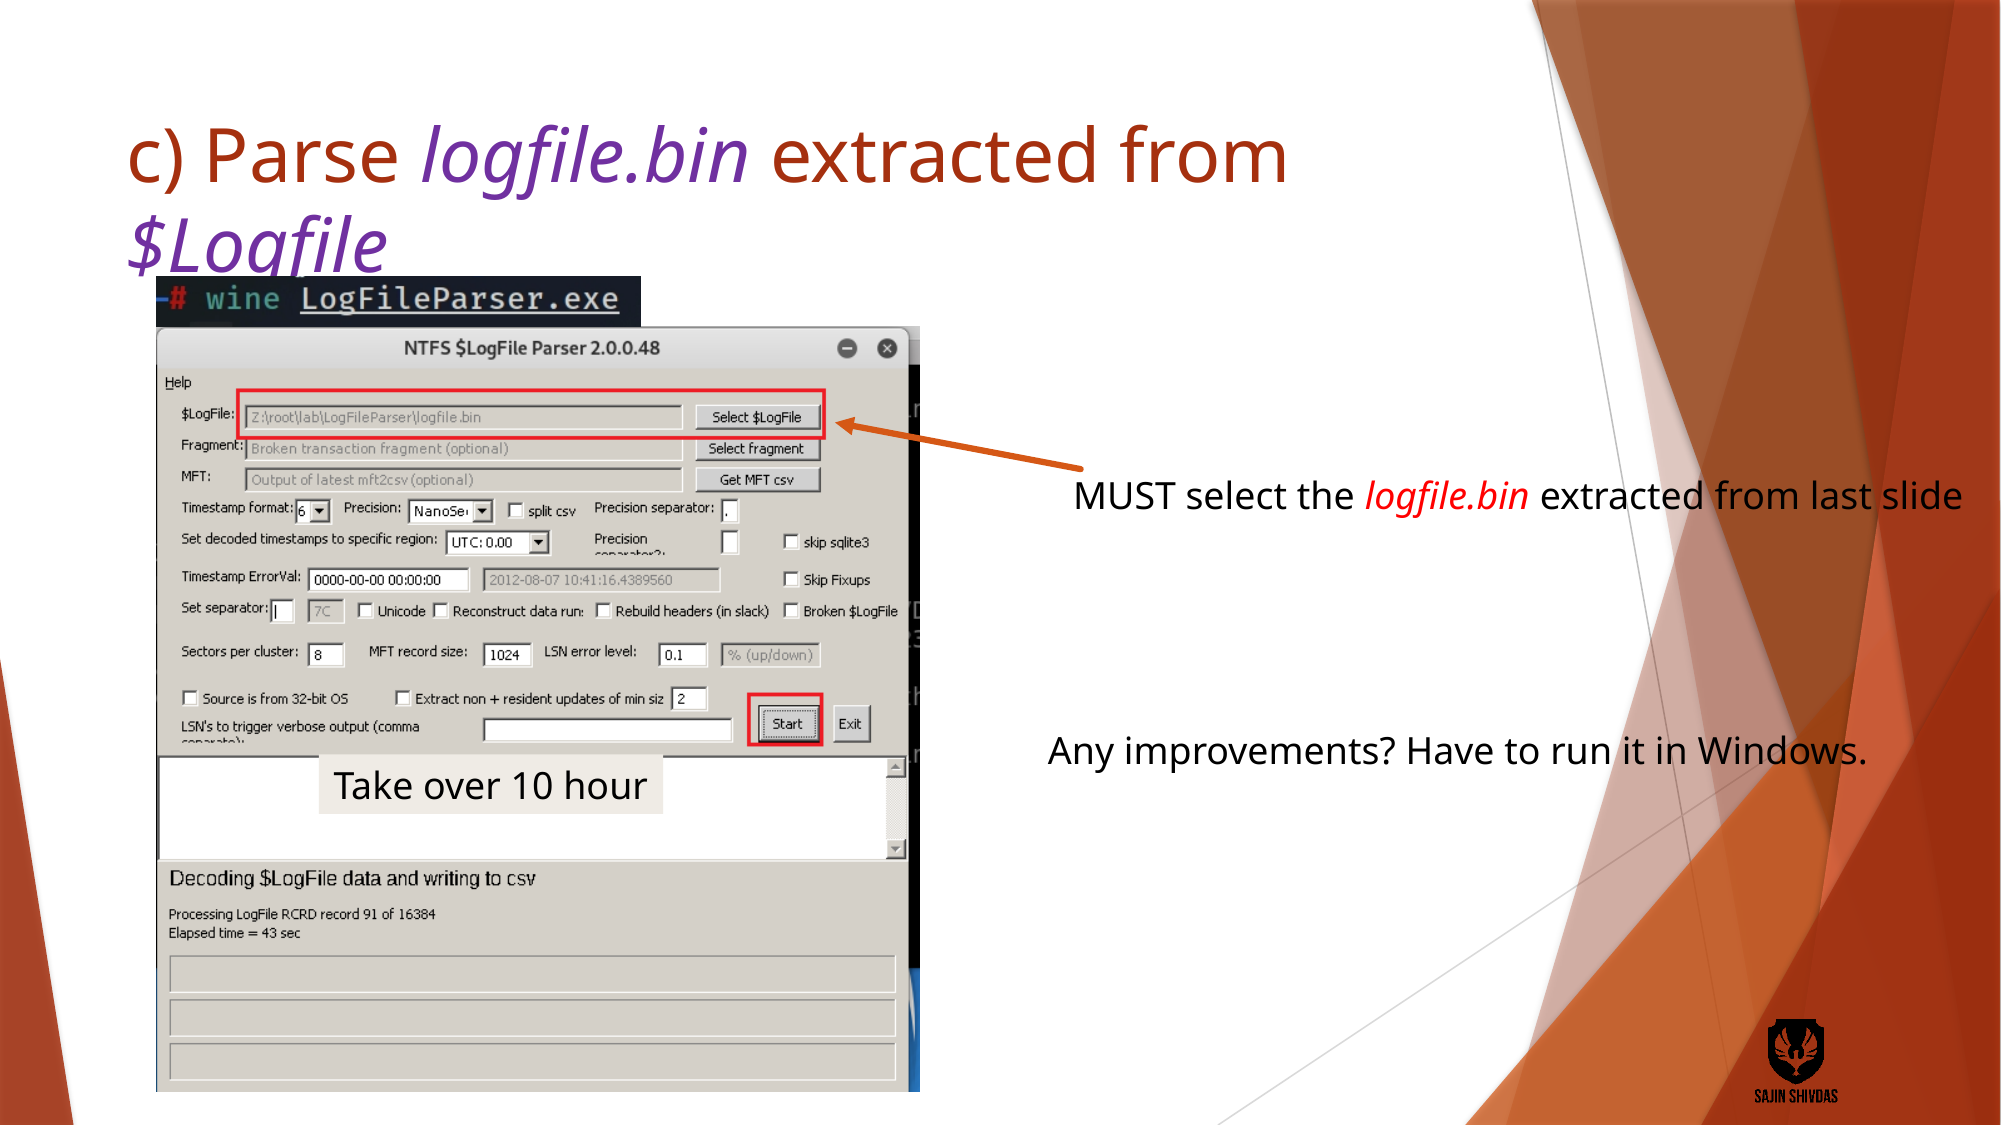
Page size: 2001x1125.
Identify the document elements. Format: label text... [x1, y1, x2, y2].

text_box Any improvements? Have to run it in Windows. [1033, 719, 1884, 780]
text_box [834, 421, 1082, 470]
picture [1745, 1010, 1849, 1114]
picture [156, 276, 920, 1093]
title c) Parse logfile.bin extracted from $Logfile [111, 99, 1522, 317]
text_box MUST select the logfile.bin extracted from last slide [1058, 464, 1979, 525]
